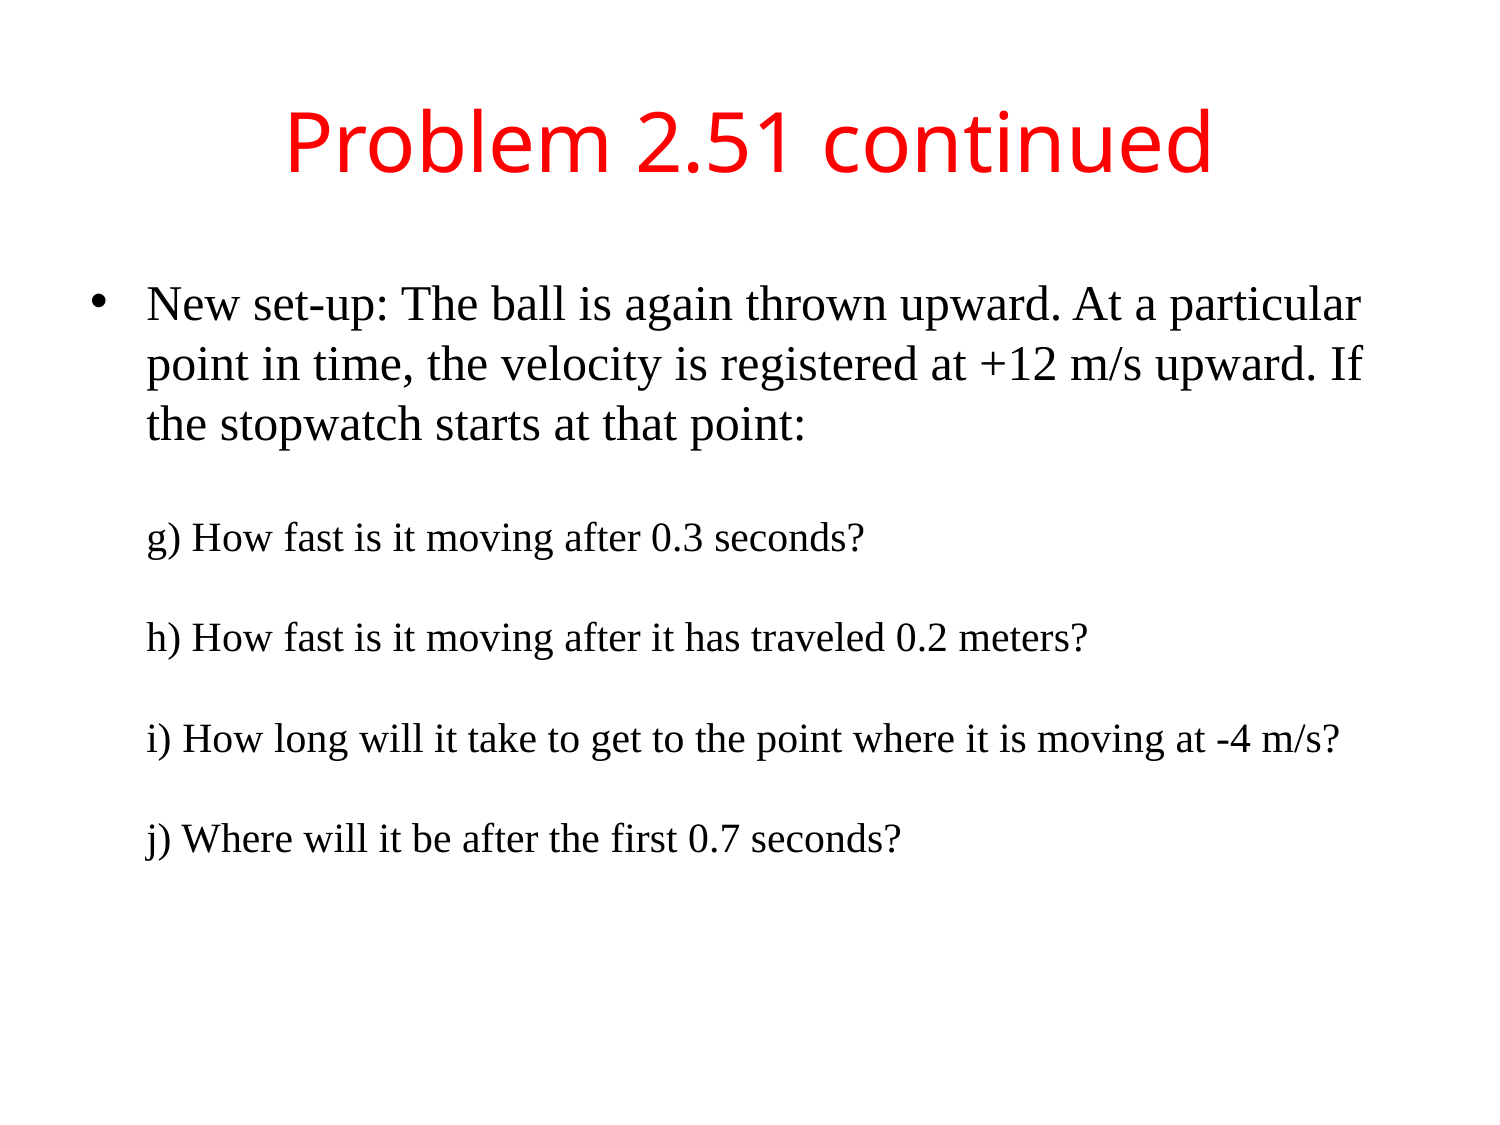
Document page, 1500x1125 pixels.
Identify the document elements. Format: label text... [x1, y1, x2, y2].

list New set-up: The ball is again thrown upward. At a particular point in time, the velocity is registered at +12 m/s upward. If the stopwatch starts at that point: g) How fast is it moving after 0.3 seconds? h) How fast is it moving after it has traveled 0.2 meters? i) How long will it take to get to the point where it is moving at -4 m/s? j) Where will it be after the first 0.7 seconds? [75, 262, 1425, 1005]
title Problem 2.51 continued [75, 45, 1425, 233]
